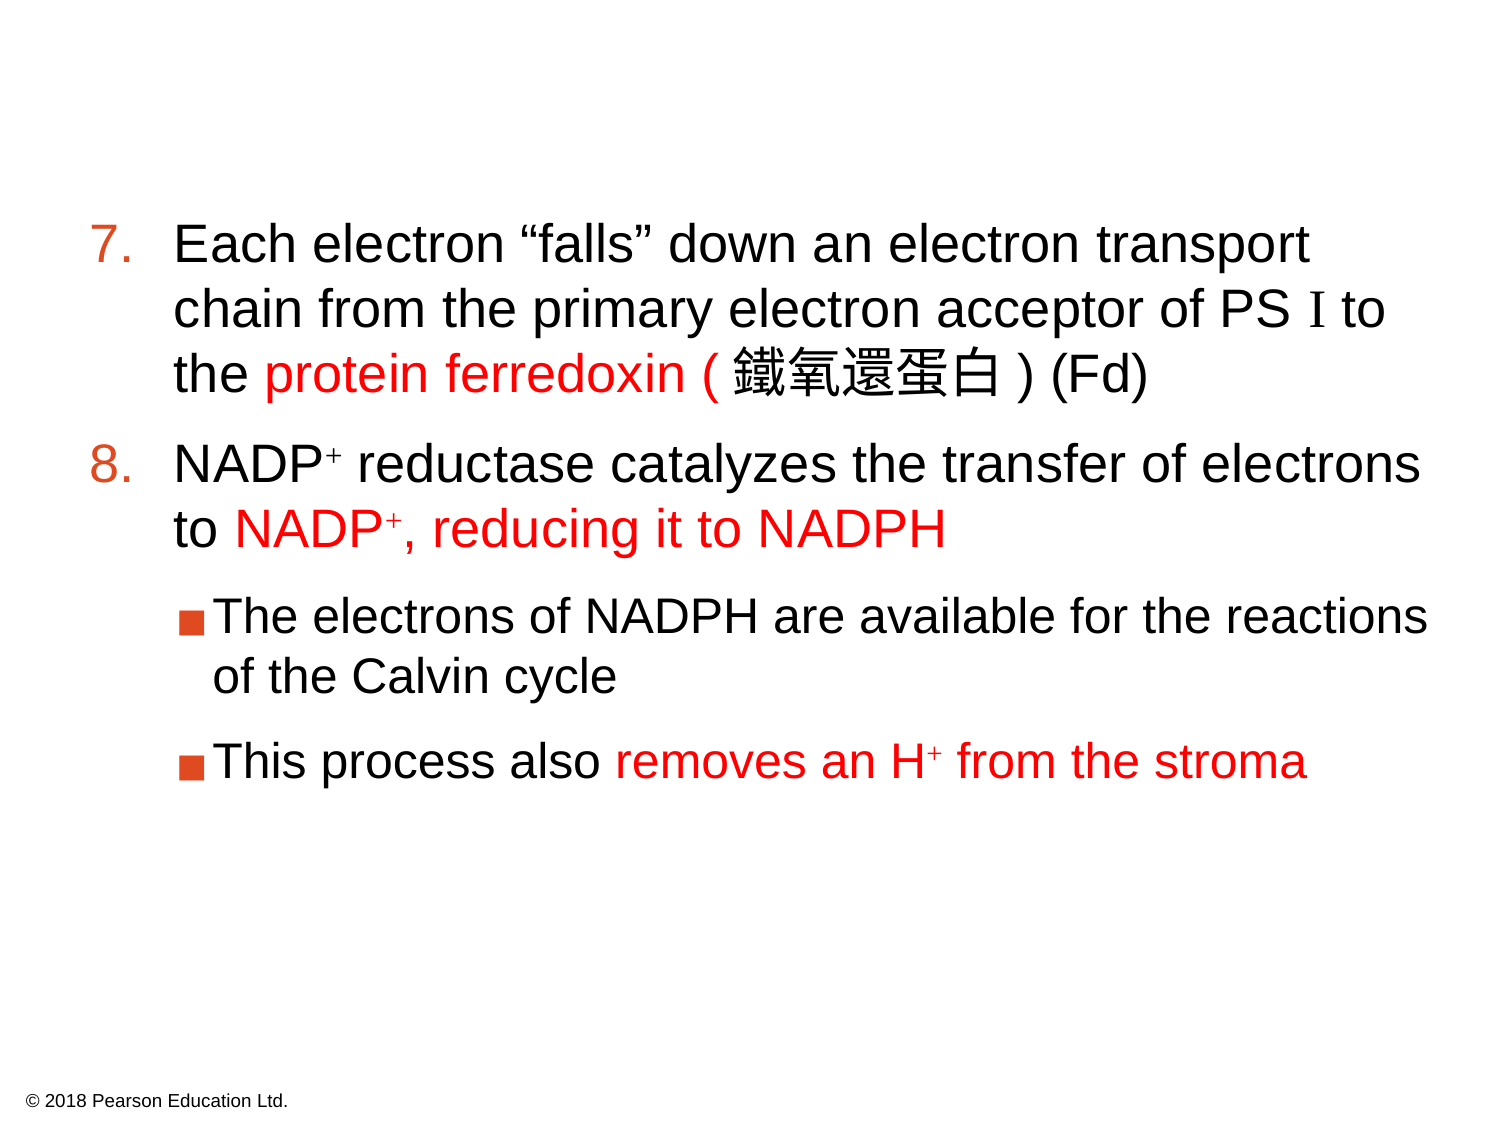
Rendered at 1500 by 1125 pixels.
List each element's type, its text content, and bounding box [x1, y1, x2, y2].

list Each electron “falls” down an electron transport chain from the primary electron acceptor of PS I to the protein ferredoxin (鐵氧還蛋白) (Fd) NADP+ reductase catalyzes the transfer of electrons to NADP+, reducing it to NADPH The electrons of NADPH are available for the reactions of the Calvin cycle This process also removes an H+ from the stroma [24, 208, 1475, 1065]
footer © 2018 Pearson Education Ltd. [10, 1080, 518, 1119]
